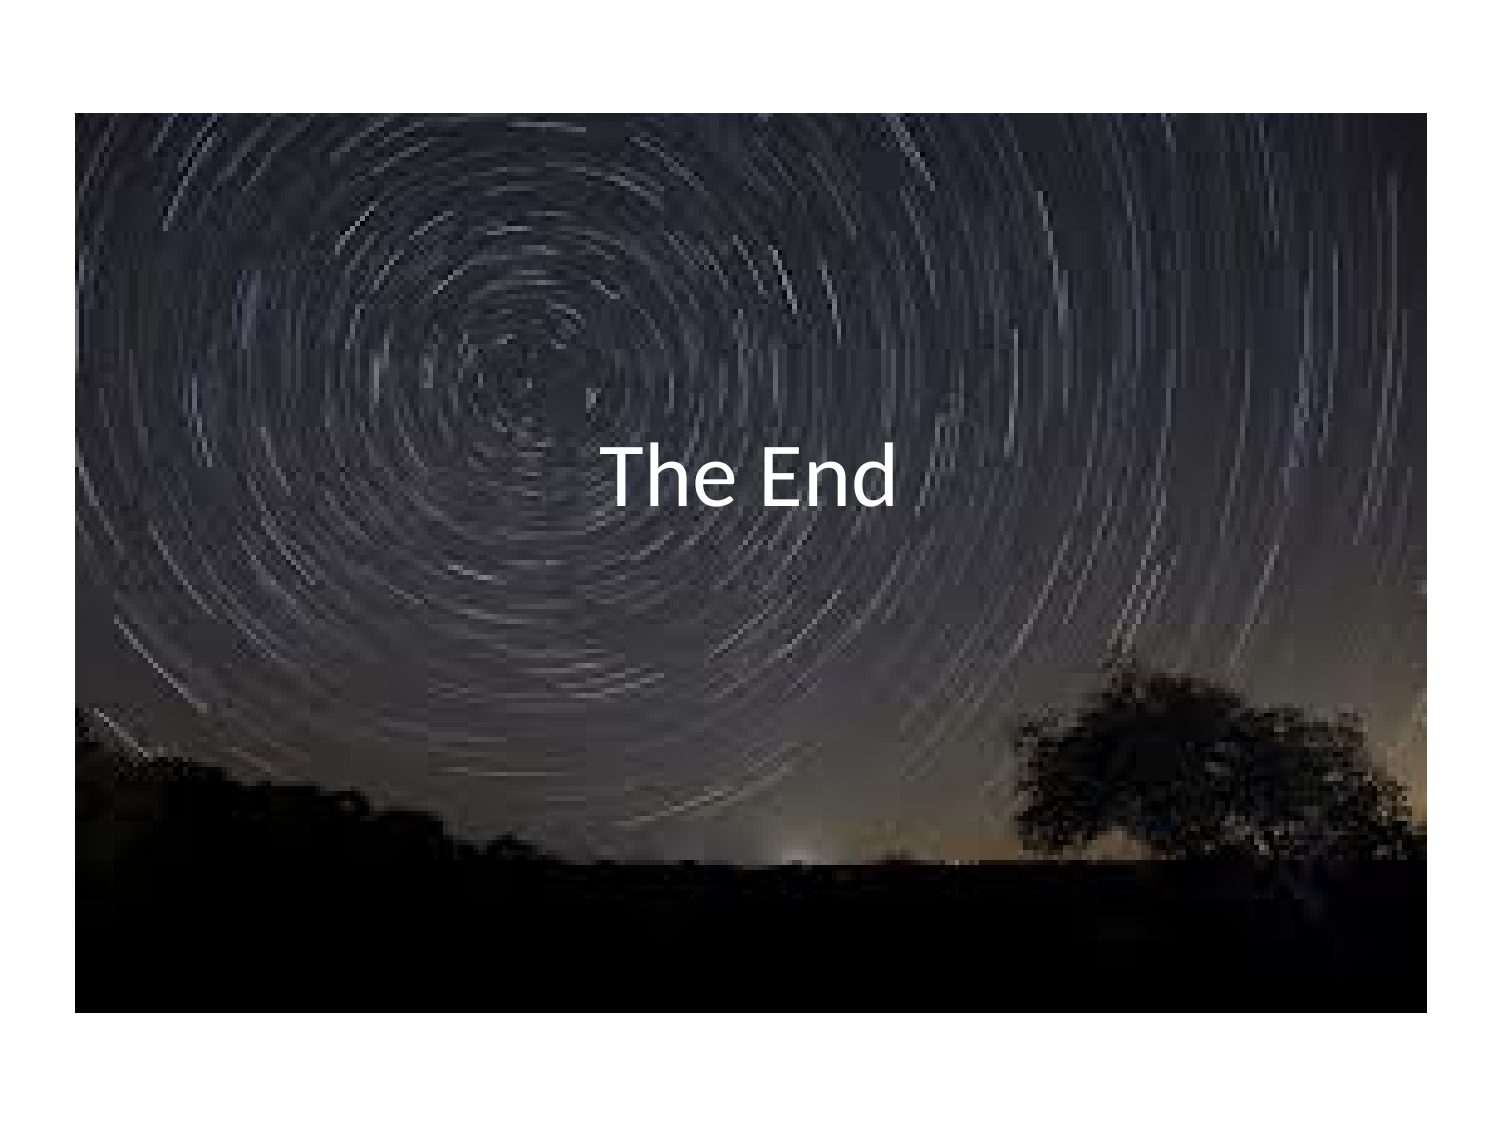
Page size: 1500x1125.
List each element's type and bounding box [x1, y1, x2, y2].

picture [74, 113, 1427, 1013]
